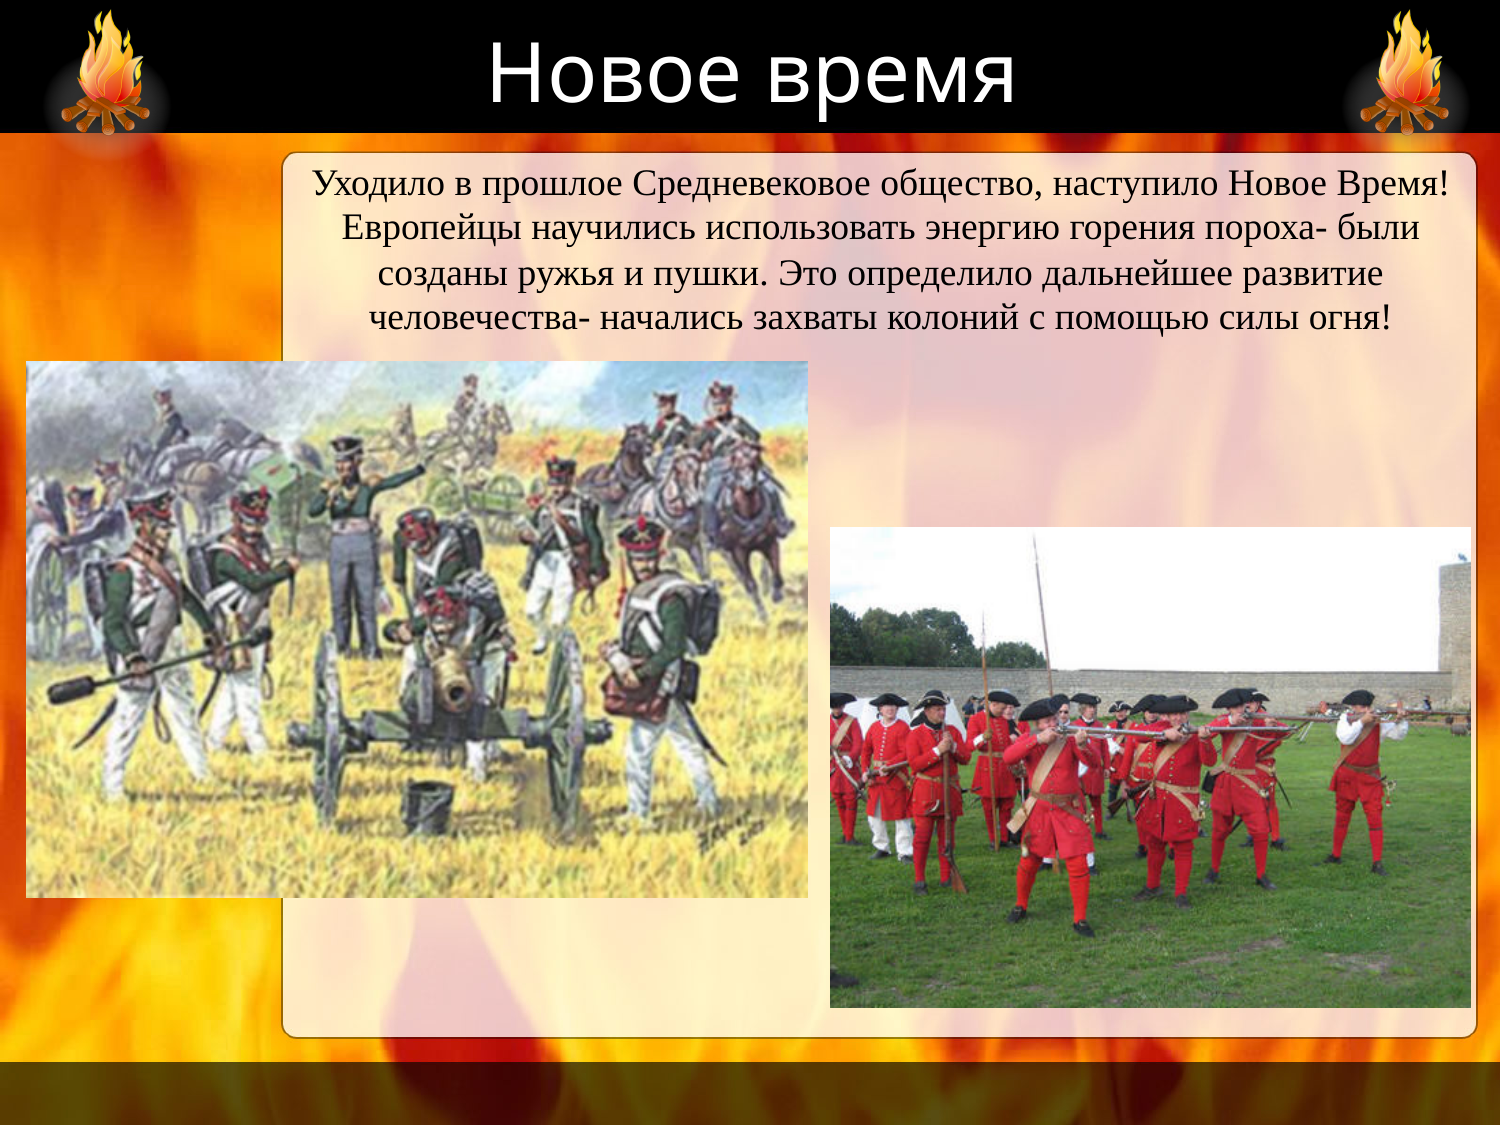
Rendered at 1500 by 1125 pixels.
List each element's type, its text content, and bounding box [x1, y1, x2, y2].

picture [0, 0, 1500, 1125]
title Новое время [275, 0, 1500, 138]
list Уходило в прошлое Средневековое общество, наступило Новое Время! Европейцы научились использовать энергию горения пороха- были созданы ружья и пушки. Это определило дальнейшее развитие человечества- начались захваты колоний с помощью силы огня! [287, 149, 1475, 1038]
